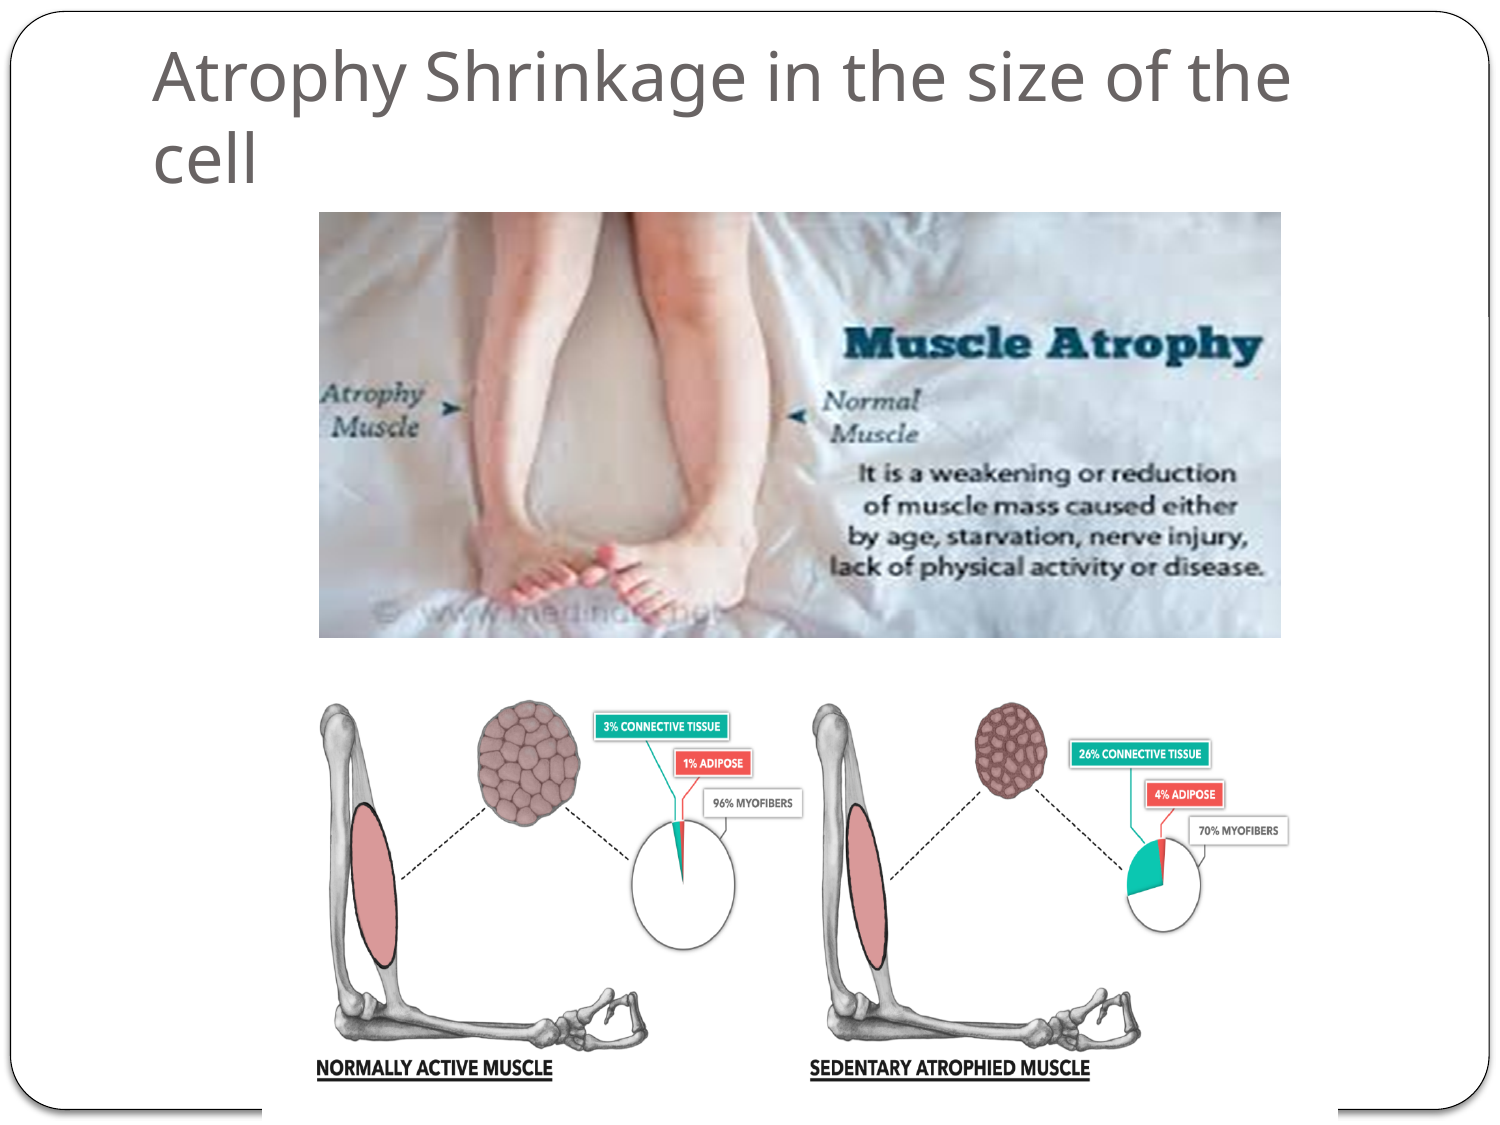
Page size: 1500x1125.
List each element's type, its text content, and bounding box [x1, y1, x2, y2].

title Atrophy Shrinkage in the size of the cell [137, 24, 1413, 213]
picture [262, 212, 1338, 1125]
